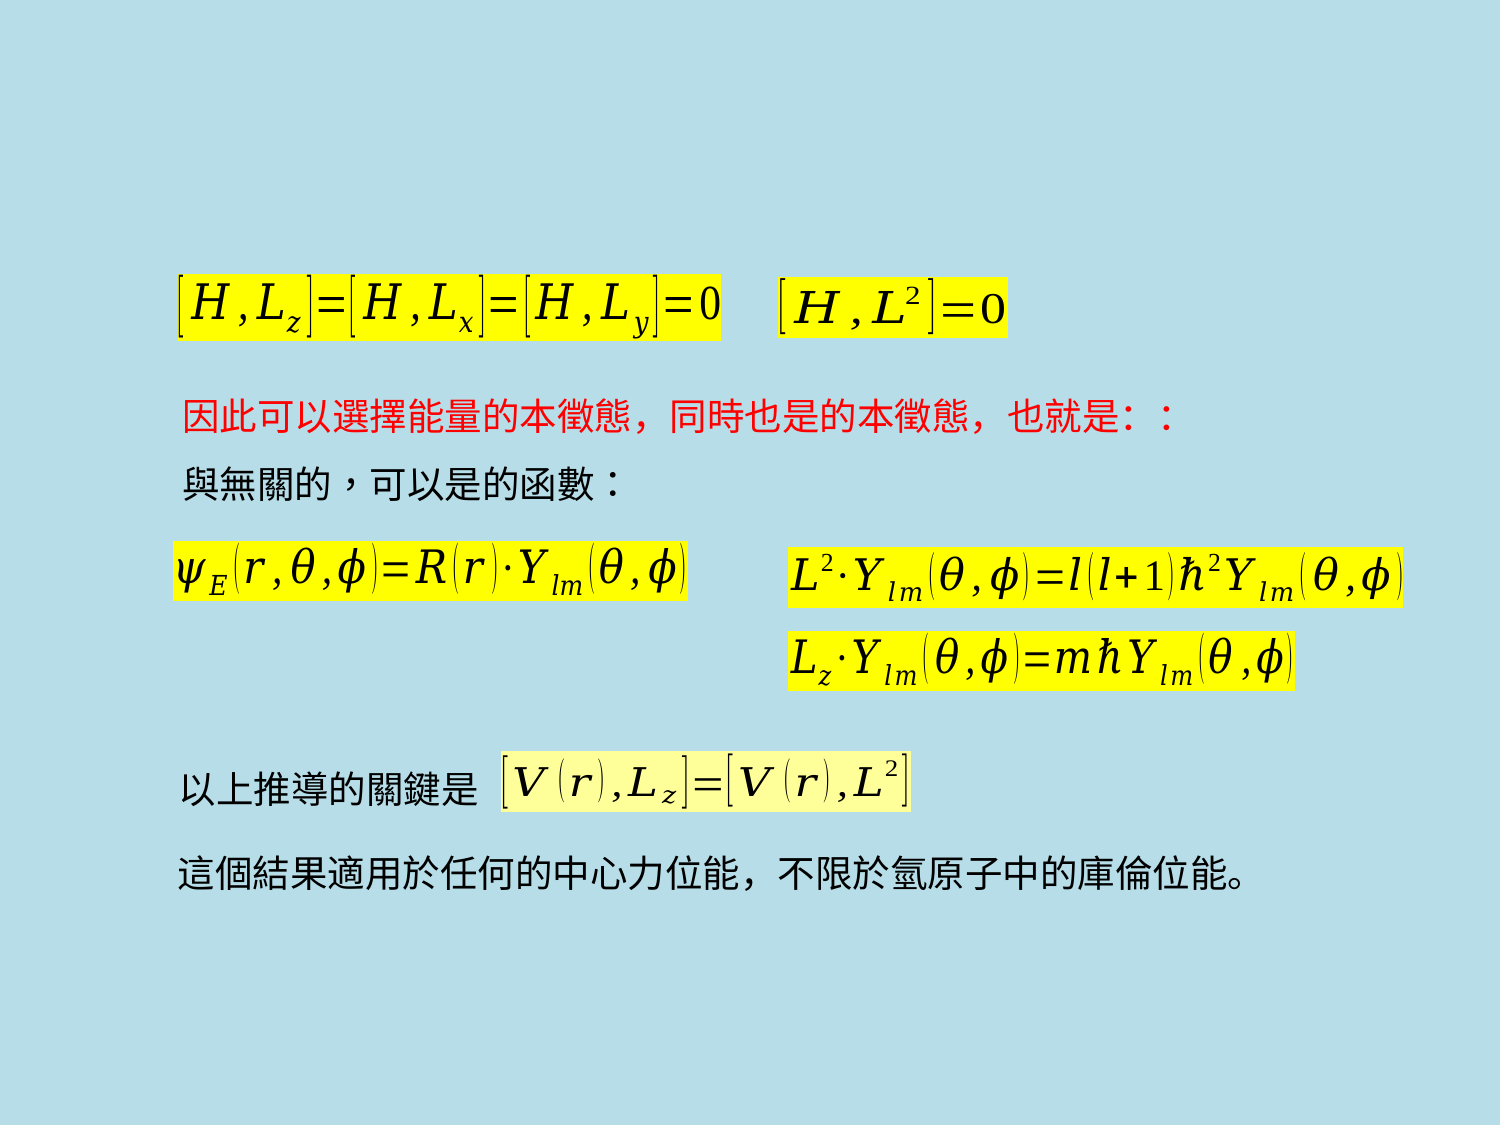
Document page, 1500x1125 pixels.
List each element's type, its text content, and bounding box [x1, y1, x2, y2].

text_box 以上推導的關鍵是 [164, 758, 617, 819]
